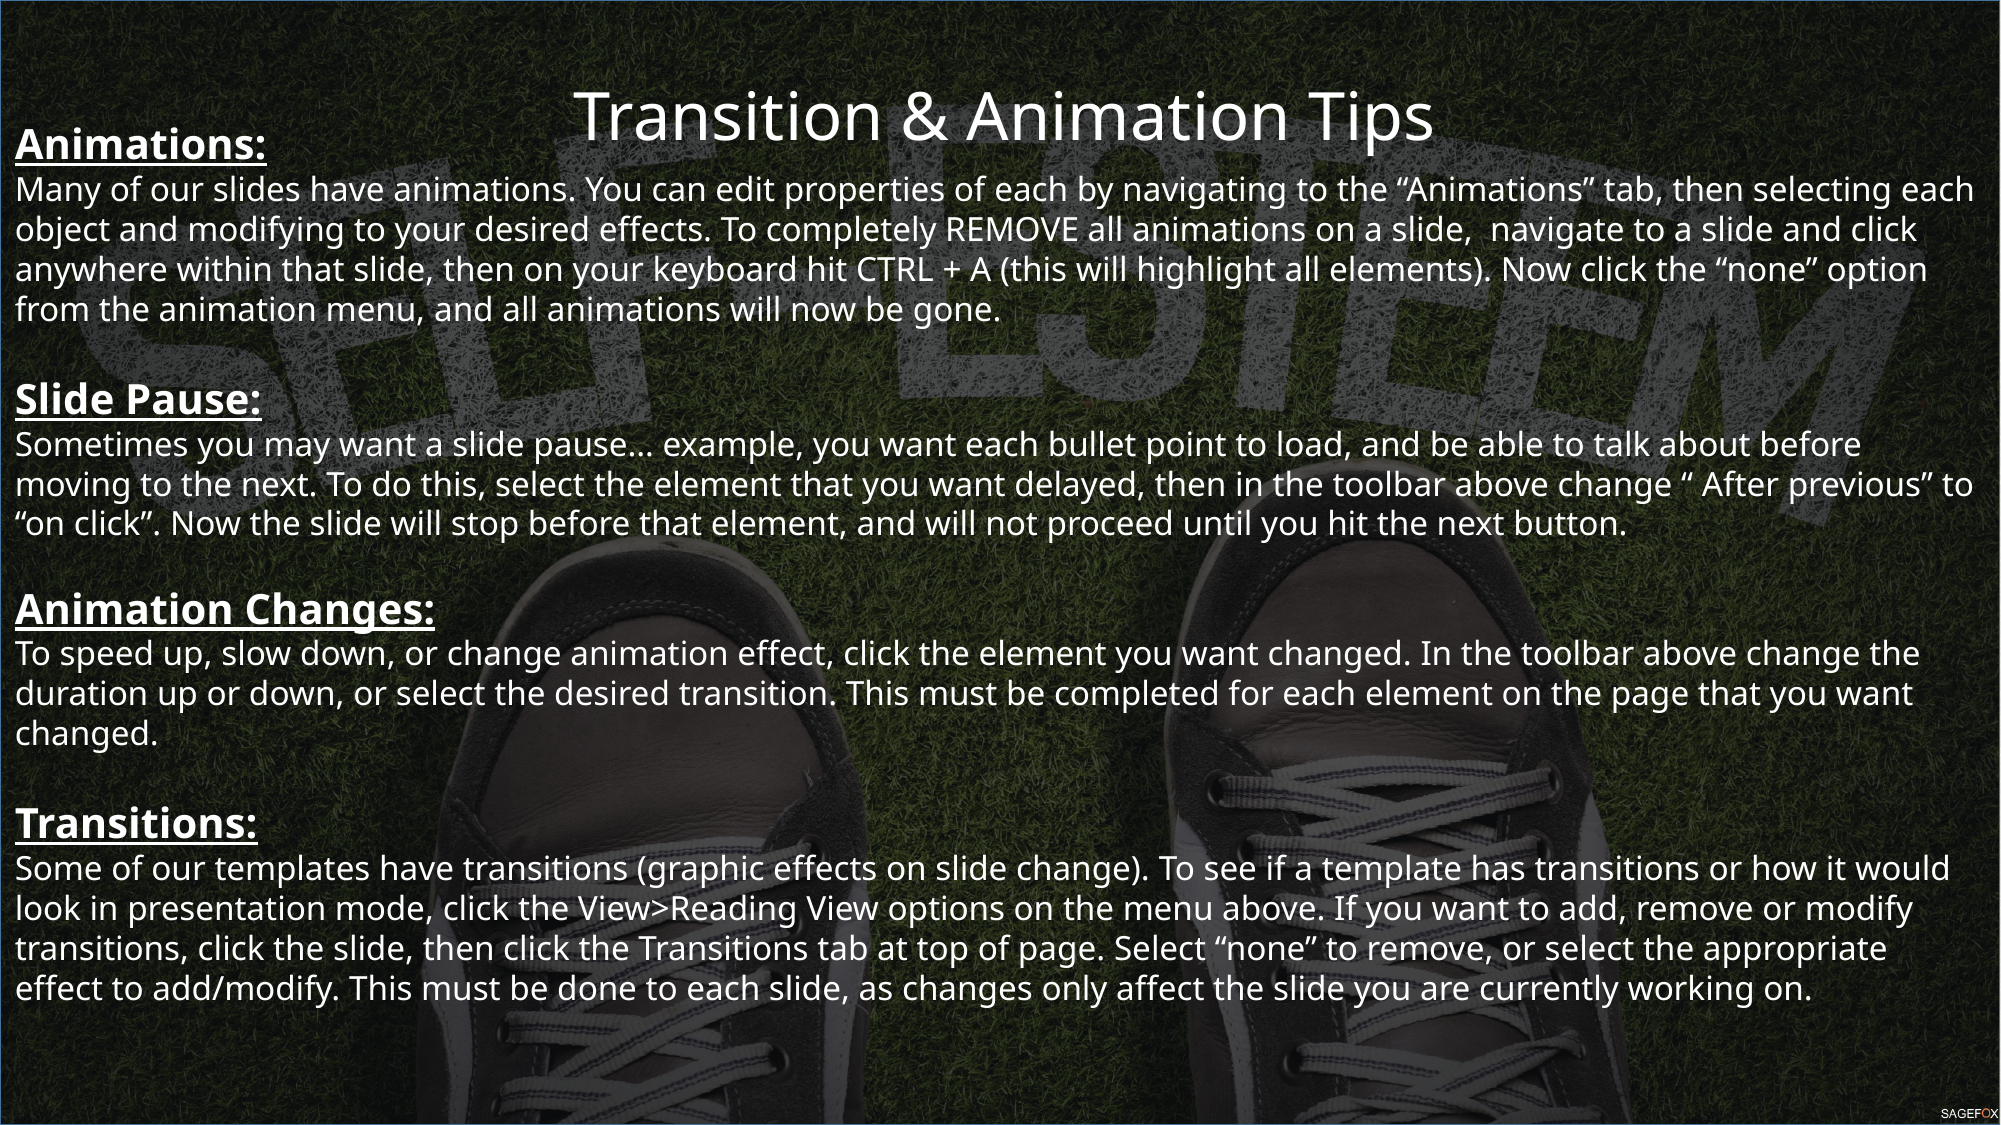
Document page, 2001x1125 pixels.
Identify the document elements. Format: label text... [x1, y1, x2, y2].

text_box Animations: Many of our slides have animations. You can edit properties of each by navigating to the “Animations” tab, then selecting each object and modifying to your desired effects. To completely REMOVE all animations on a slide, navigate to a slide and click anywhere within that slide, then on your keyboard hit CTRL + A (this will highlight all elements). Now click the “none” option from the animation menu, and all animations will now be gone. Slide Pause: Sometimes you may want a slide pause… example, you want each bullet point to load, and be able to talk about before moving to the next. To do this, select the element that you want delayed, then in the toolbar above change “ After previous” to “on click”. Now the slide will stop before that element, and will not proceed until you hit the next button. Animation Changes: To speed up, slow down, or change animation effect, click the element you want changed. In the toolbar above change the duration up or down, or select the desired transition. This must be completed for each element on the page that you want changed. Transitions: Some of our templates have transitions (graphic effects on slide change). To see if a template has transitions or how it would look in presentation mode, click the View>Reading View options on the menu above. If you want to add, remove or modify transitions, click the slide, then click the Transitions tab at top of page. Select “none” to remove, or select the appropriate effect to add/modify. This must be done to each slide, as changes only affect the slide you are currently working on. [0, 0, 2000, 1125]
title Transition & Animation Tips [477, 59, 1532, 177]
